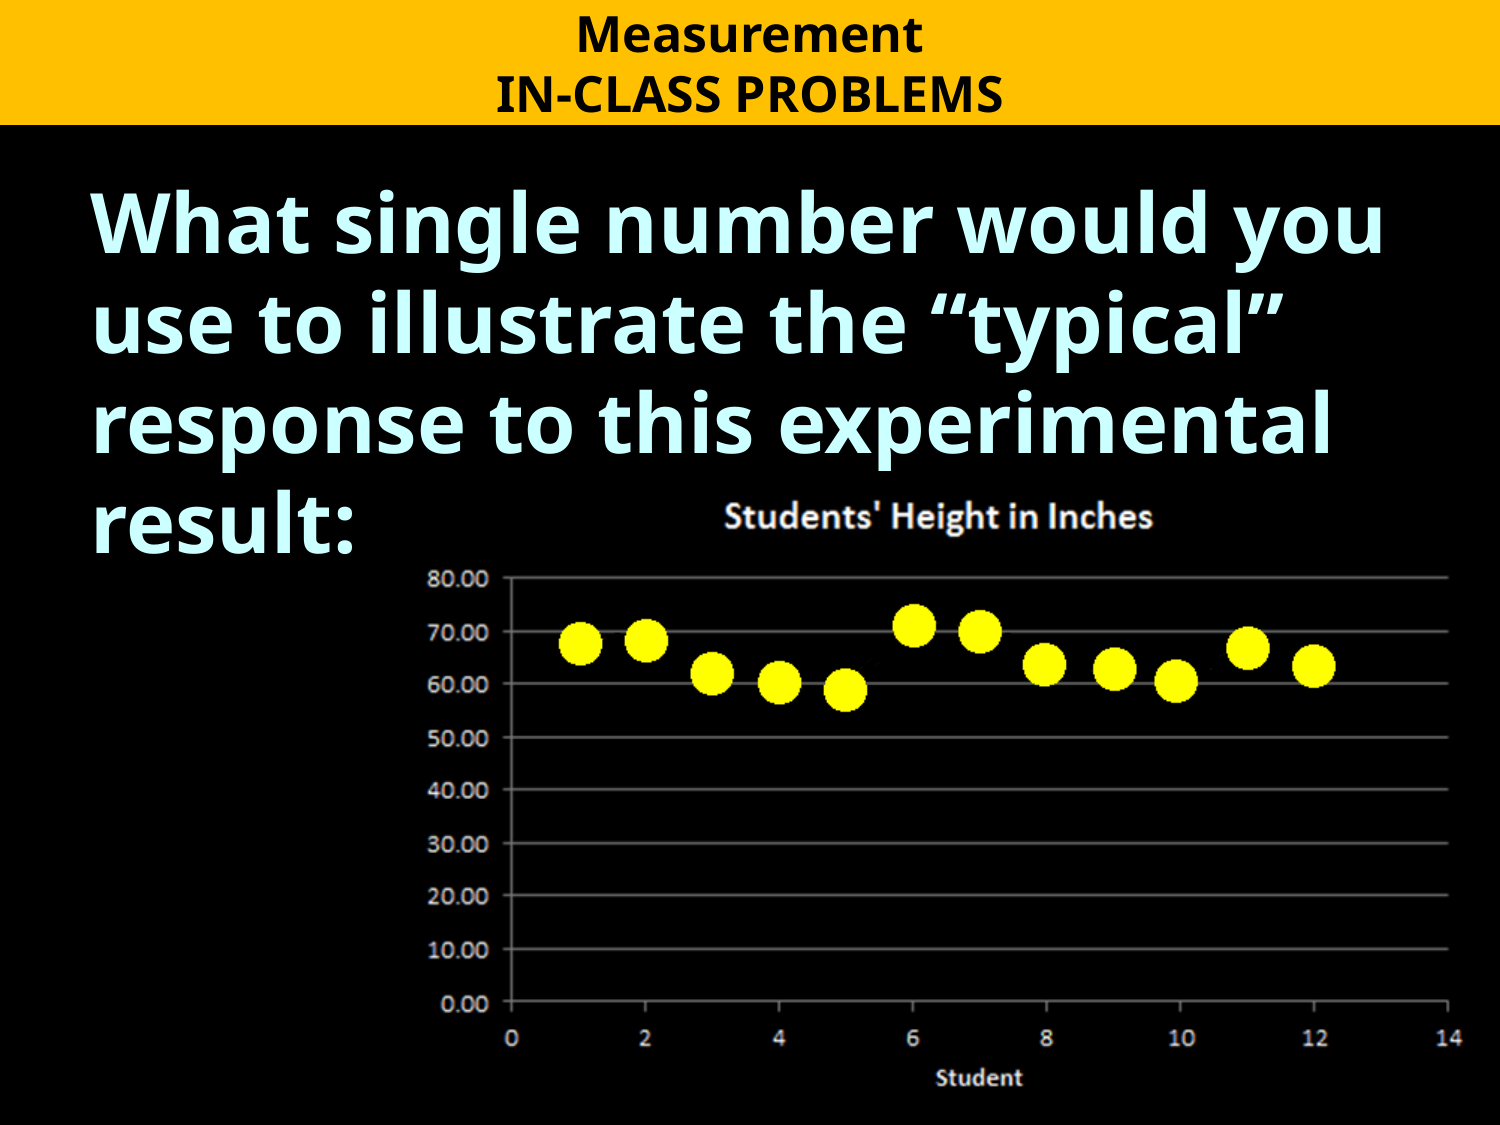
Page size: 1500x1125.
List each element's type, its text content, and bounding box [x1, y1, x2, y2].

list What single number would you use to illustrate the “typical” response to this experimental result: [75, 162, 1425, 1088]
picture [399, 471, 1476, 1101]
text_box Measurement IN-CLASS PROBLEMS [0, 0, 1500, 125]
